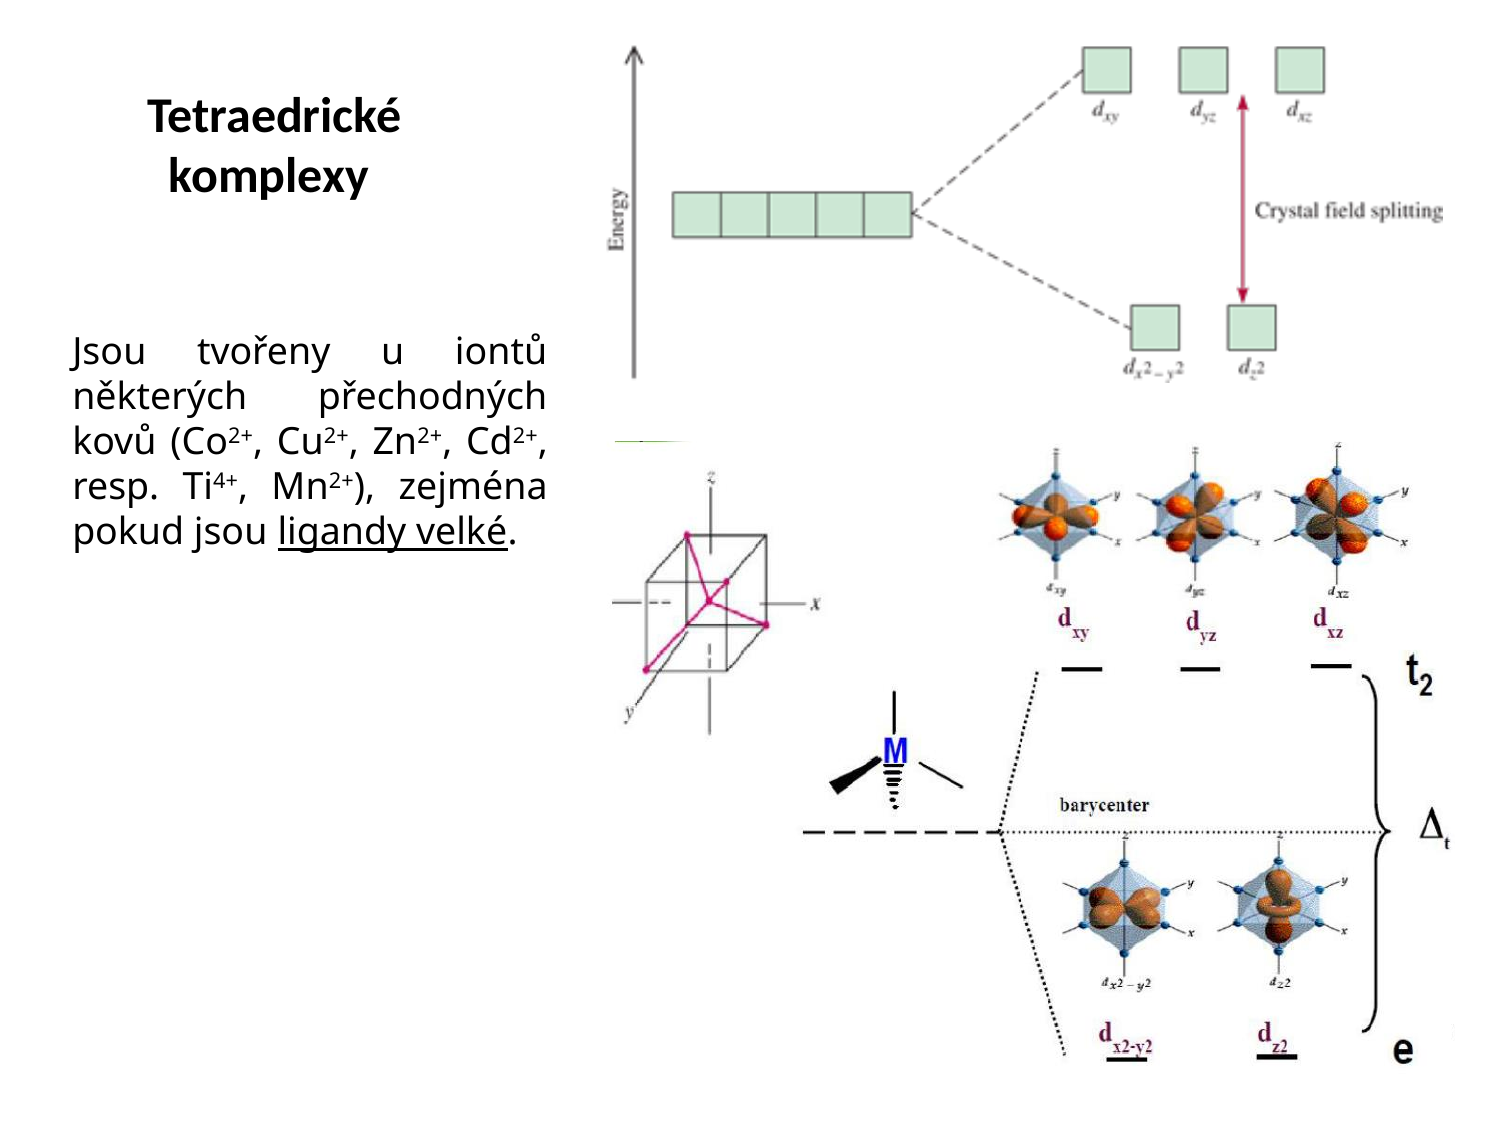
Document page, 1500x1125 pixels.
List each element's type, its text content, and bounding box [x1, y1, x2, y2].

text_box Jsou tvořeny u iontů některých přechodných kovů (Co2+, Cu2+, Zn2+, Cd2+, resp. Ti4+, Mn2+), zejména pokud jsou ligandy velké. [57, 319, 563, 560]
text_box Tetraedrické komplexy [41, 74, 508, 210]
picture [600, 441, 1455, 1080]
picture [603, 45, 1443, 384]
